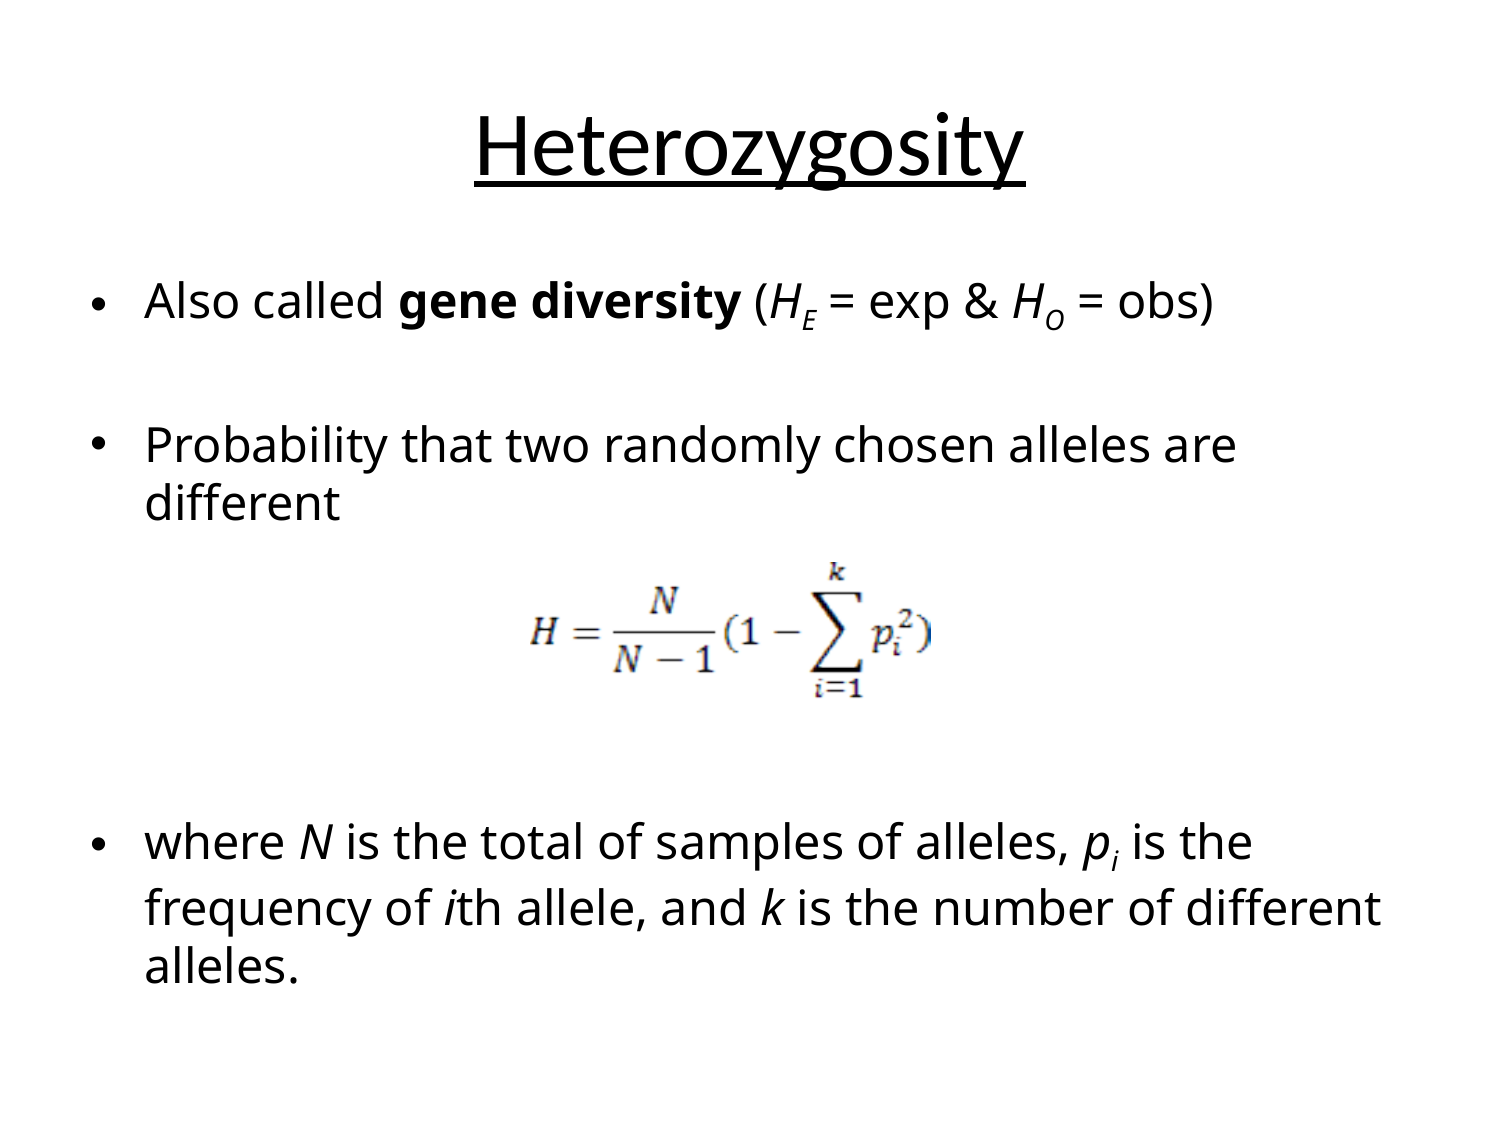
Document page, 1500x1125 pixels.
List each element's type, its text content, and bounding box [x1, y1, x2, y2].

list Also called gene diversity (HE = exp & HO = obs) Probability that two randomly chosen alleles are different where N is the total of samples of alleles, pi is the frequency of ith allele, and k is the number of different alleles. [75, 262, 1425, 1005]
title Heterozygosity [75, 45, 1425, 233]
picture [530, 562, 931, 708]
